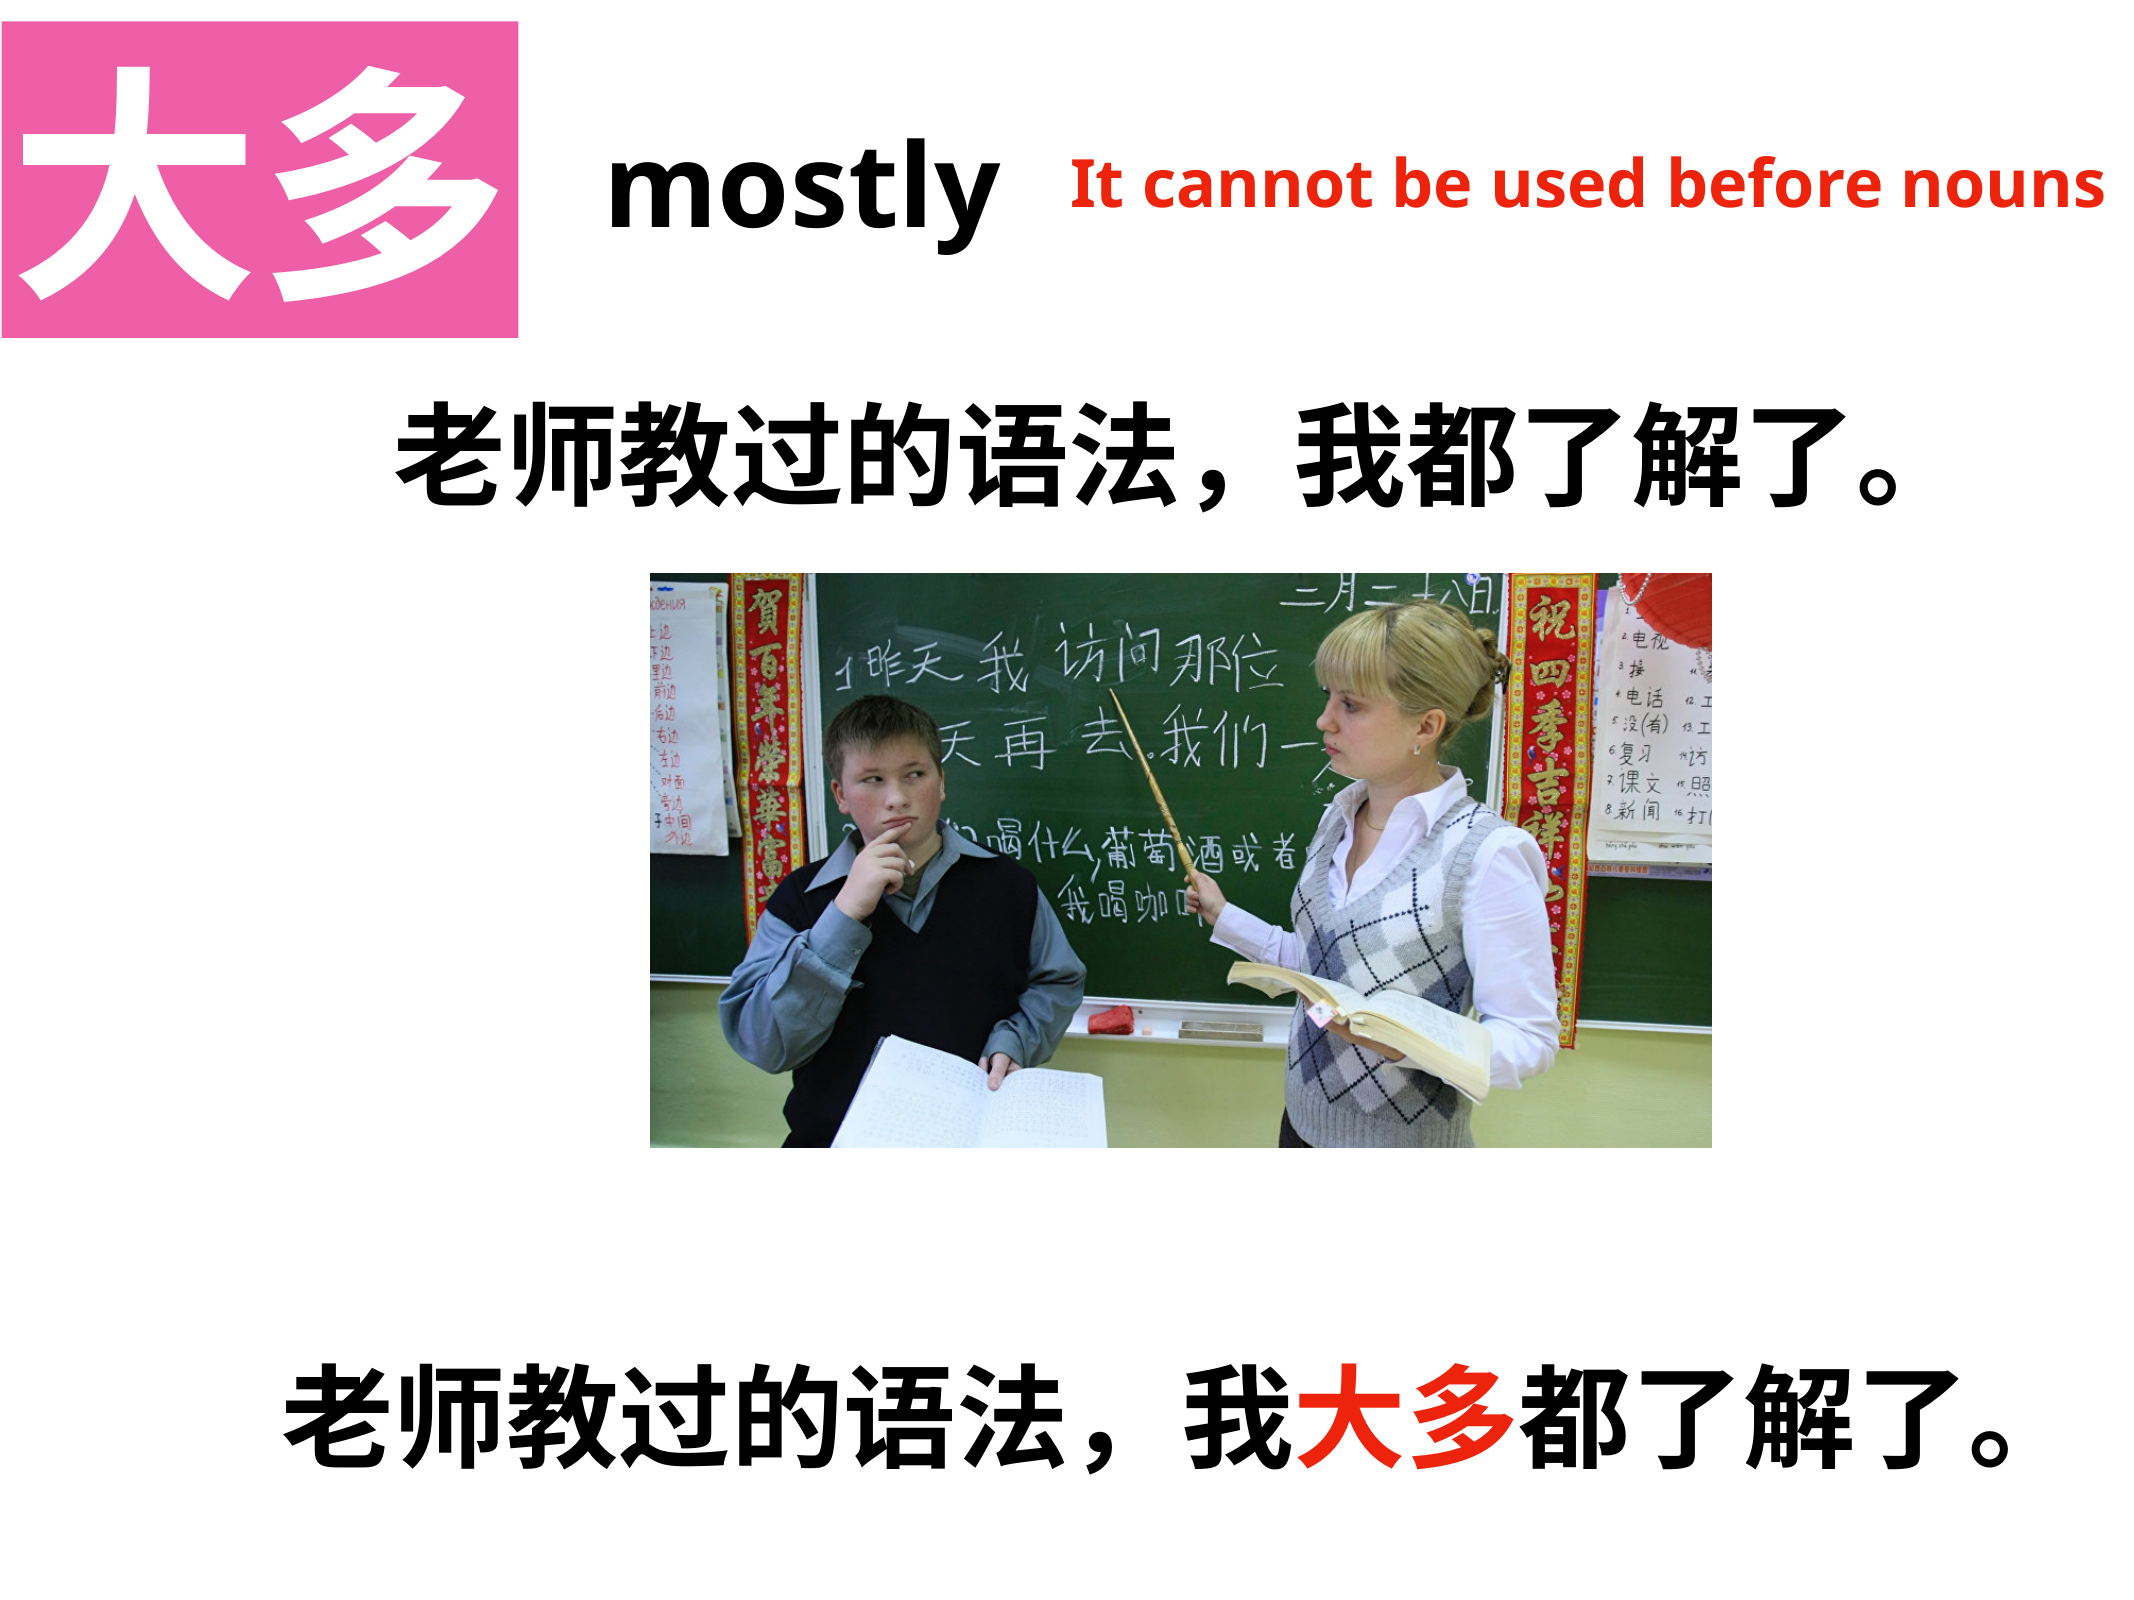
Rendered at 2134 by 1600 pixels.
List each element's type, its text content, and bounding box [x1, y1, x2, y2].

text_box It cannot be used before nouns [1061, 132, 2116, 229]
text_box 老师教过的语法，我大多都了解了。 [272, 1338, 2090, 1490]
text_box 老师教过的语法，我都了解了。 [385, 376, 1978, 529]
text_box mostly [594, 101, 1010, 259]
text_box 大多 [1, 21, 519, 338]
picture [650, 573, 1712, 1148]
